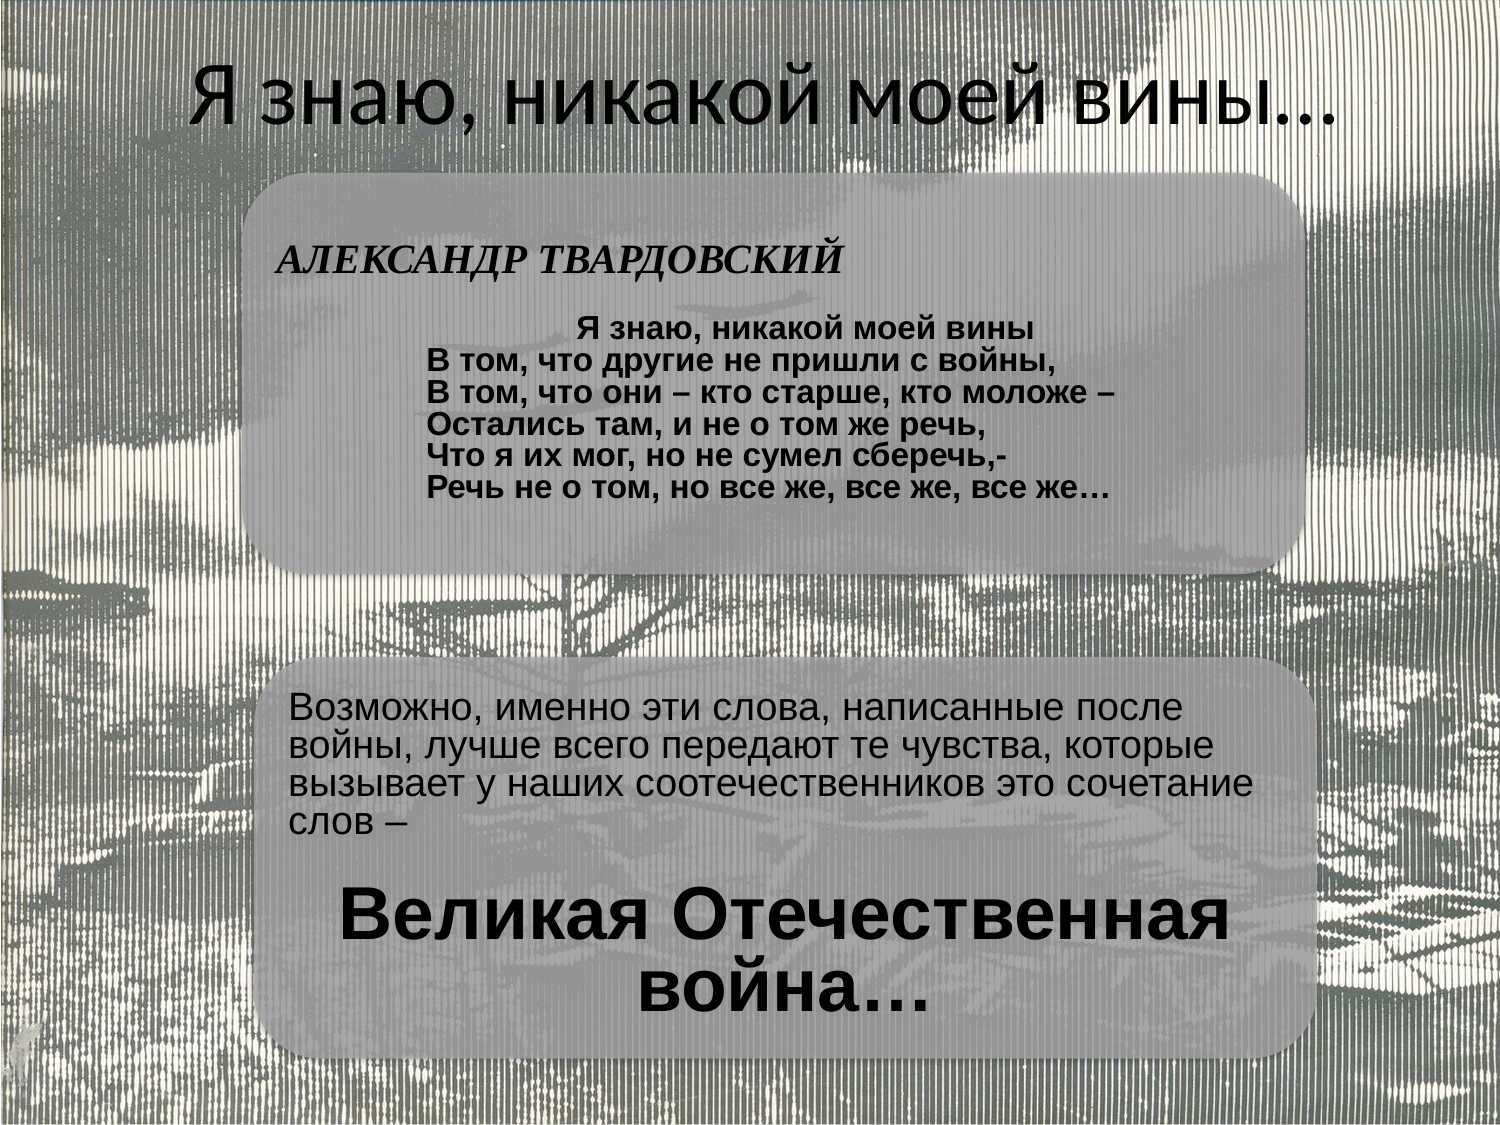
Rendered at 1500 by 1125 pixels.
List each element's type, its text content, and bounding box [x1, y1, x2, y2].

text_box АЛЕКСАНДР ТВАРДОВСКИЙ Я знаю, никакой моей вины В том, что другие не пришли с войны, В том, что они – кто старше, кто моложе – Остались там, и не о том же речь, Что я их мог, но не сумел сберечь,- Речь не о том, но все же, все же, все же… [241, 171, 1306, 576]
title Я знаю, никакой моей вины… [88, 19, 1439, 157]
text_box Возможно, именно эти слова, написанные после войны, лучше всего передают те чувства, которые вызывает у наших соотечественников это сочетание слов – Великая Отечественная война… [252, 656, 1318, 1060]
